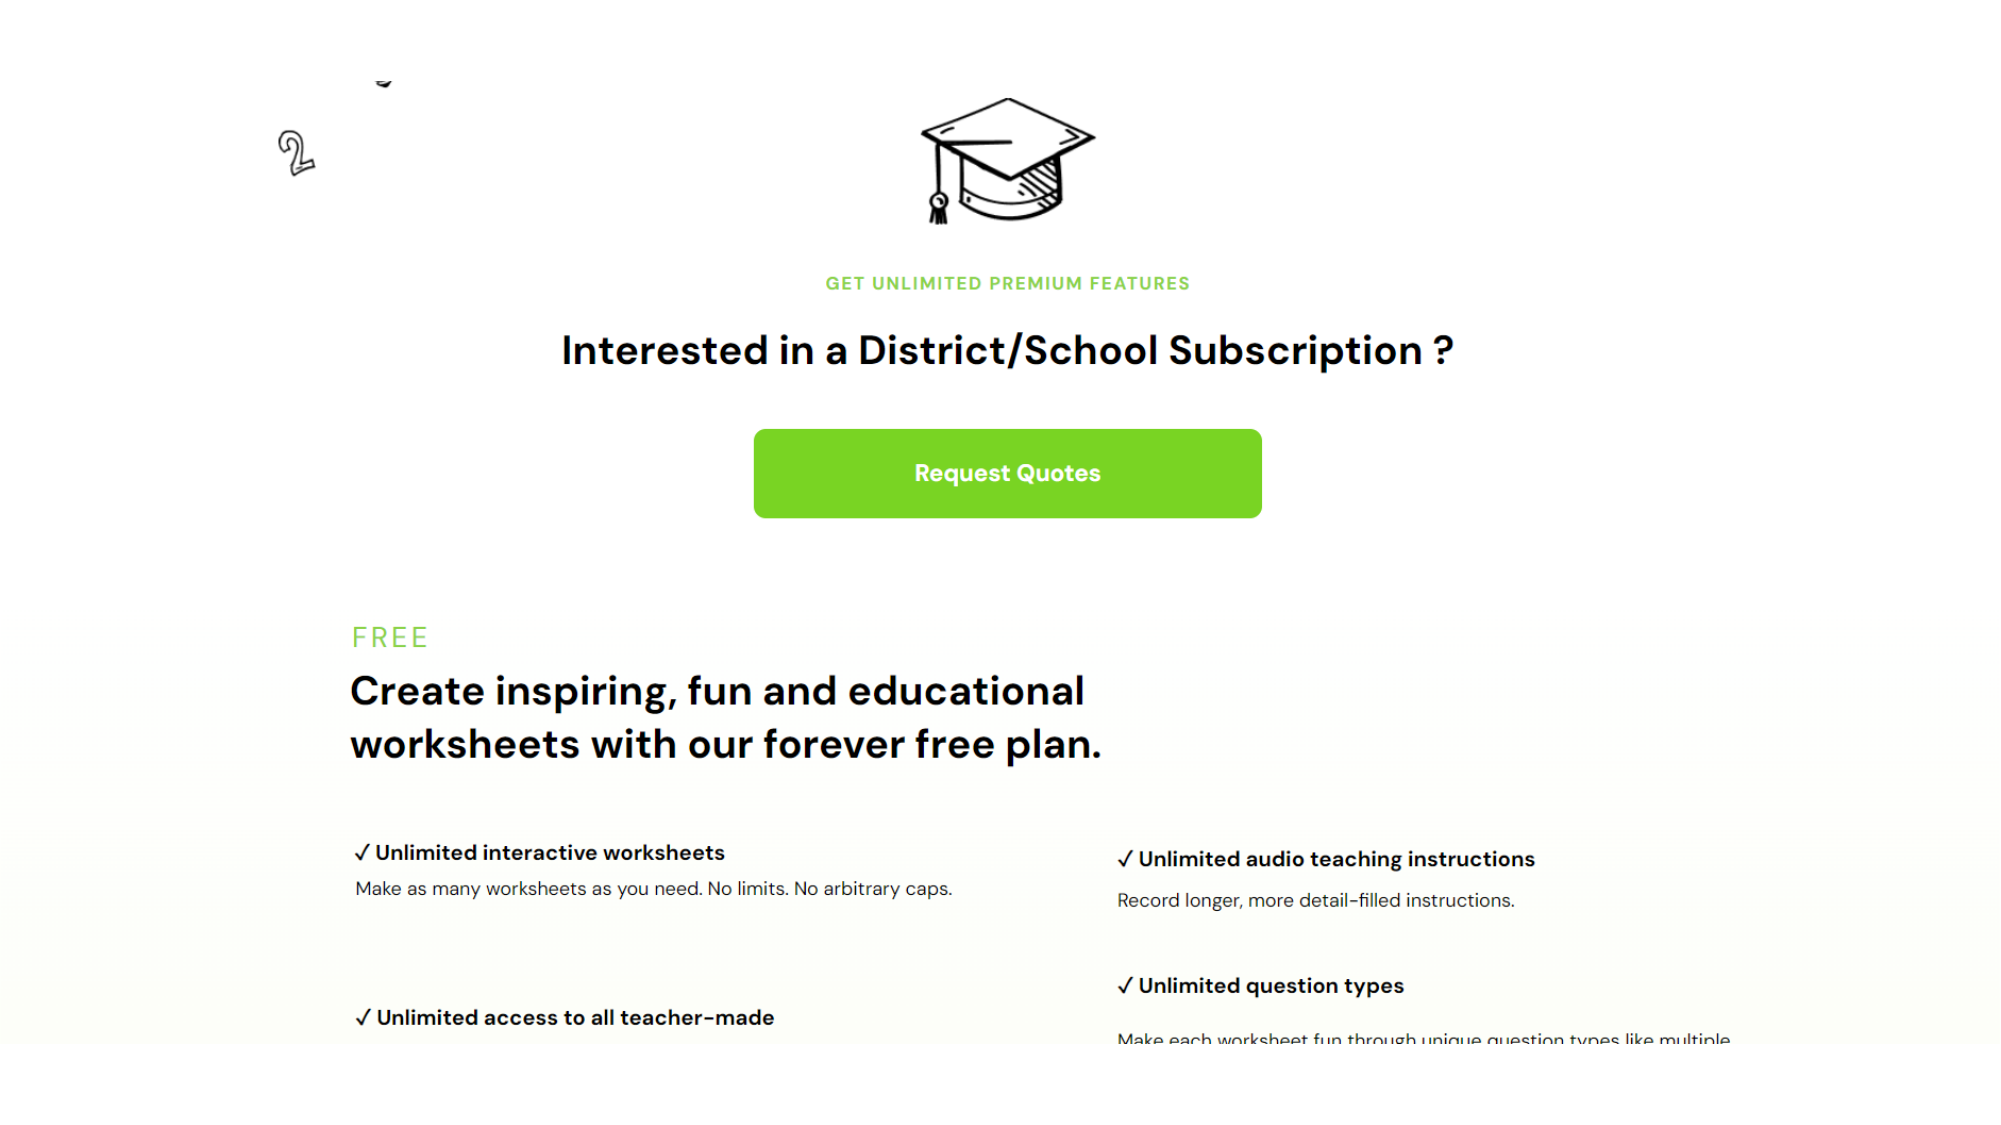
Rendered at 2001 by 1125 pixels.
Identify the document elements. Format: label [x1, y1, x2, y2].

picture [0, 81, 2000, 1044]
